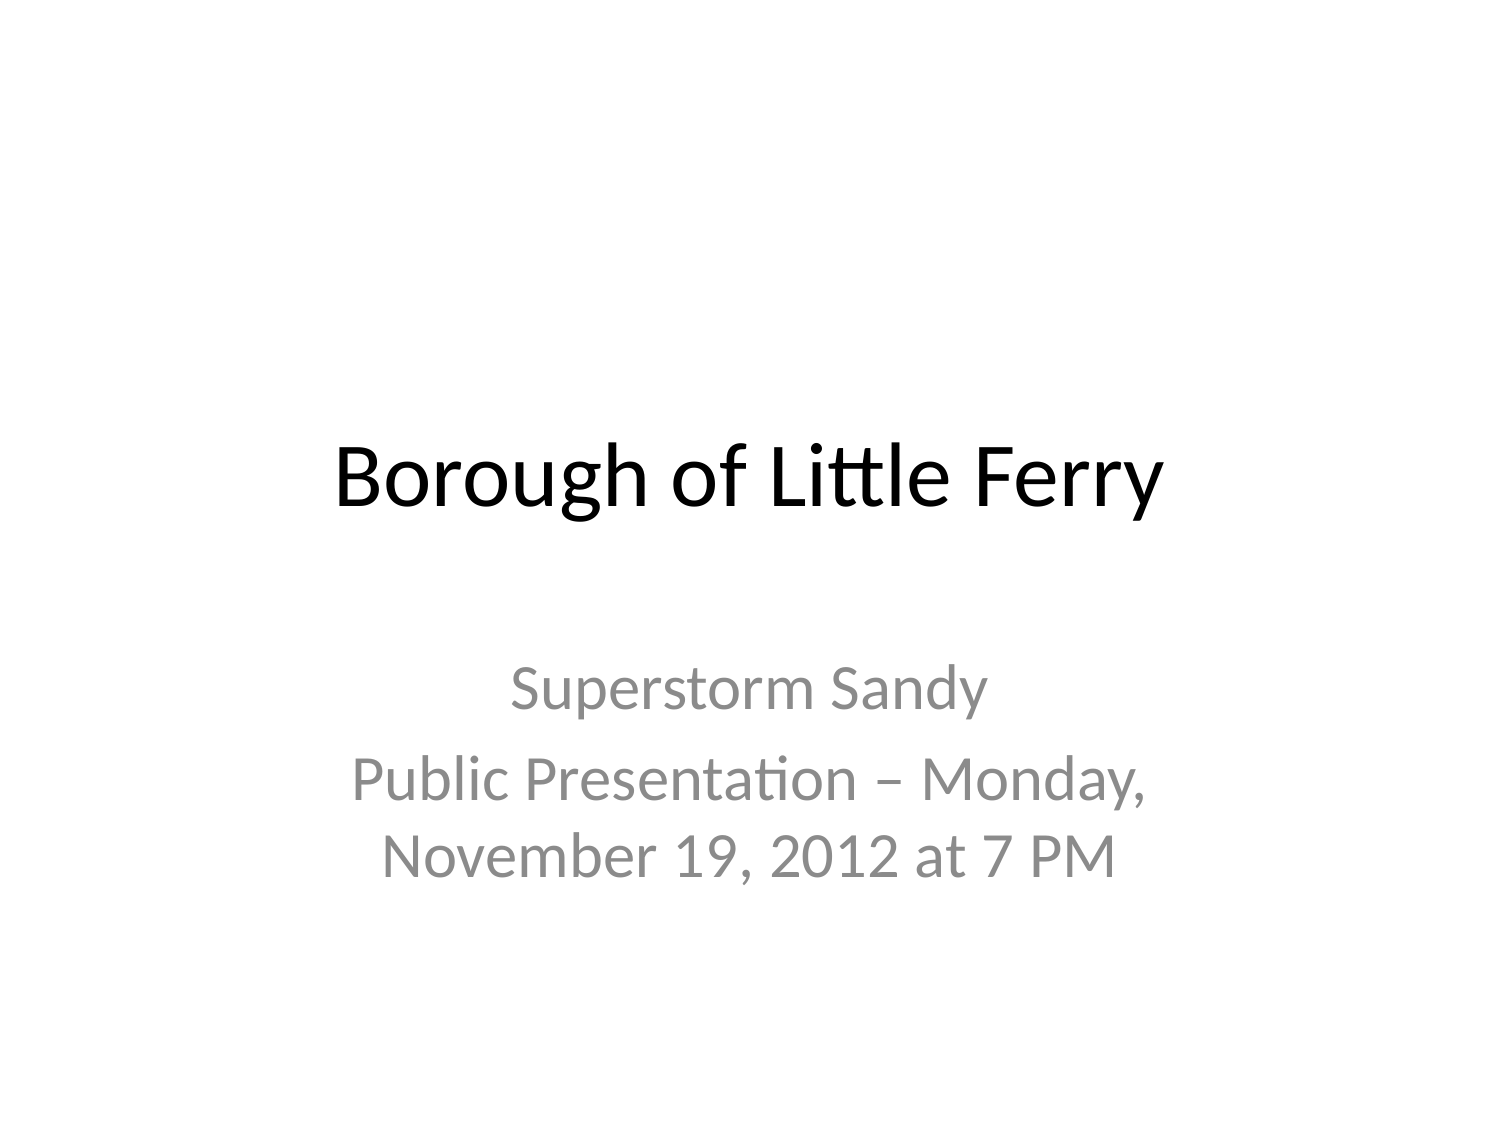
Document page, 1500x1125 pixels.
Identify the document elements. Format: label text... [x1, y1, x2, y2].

title Borough of Little Ferry [112, 349, 1388, 591]
subtitle Superstorm Sandy Public Presentation – Monday, November 19, 2012 at 7 PM [225, 637, 1275, 900]
